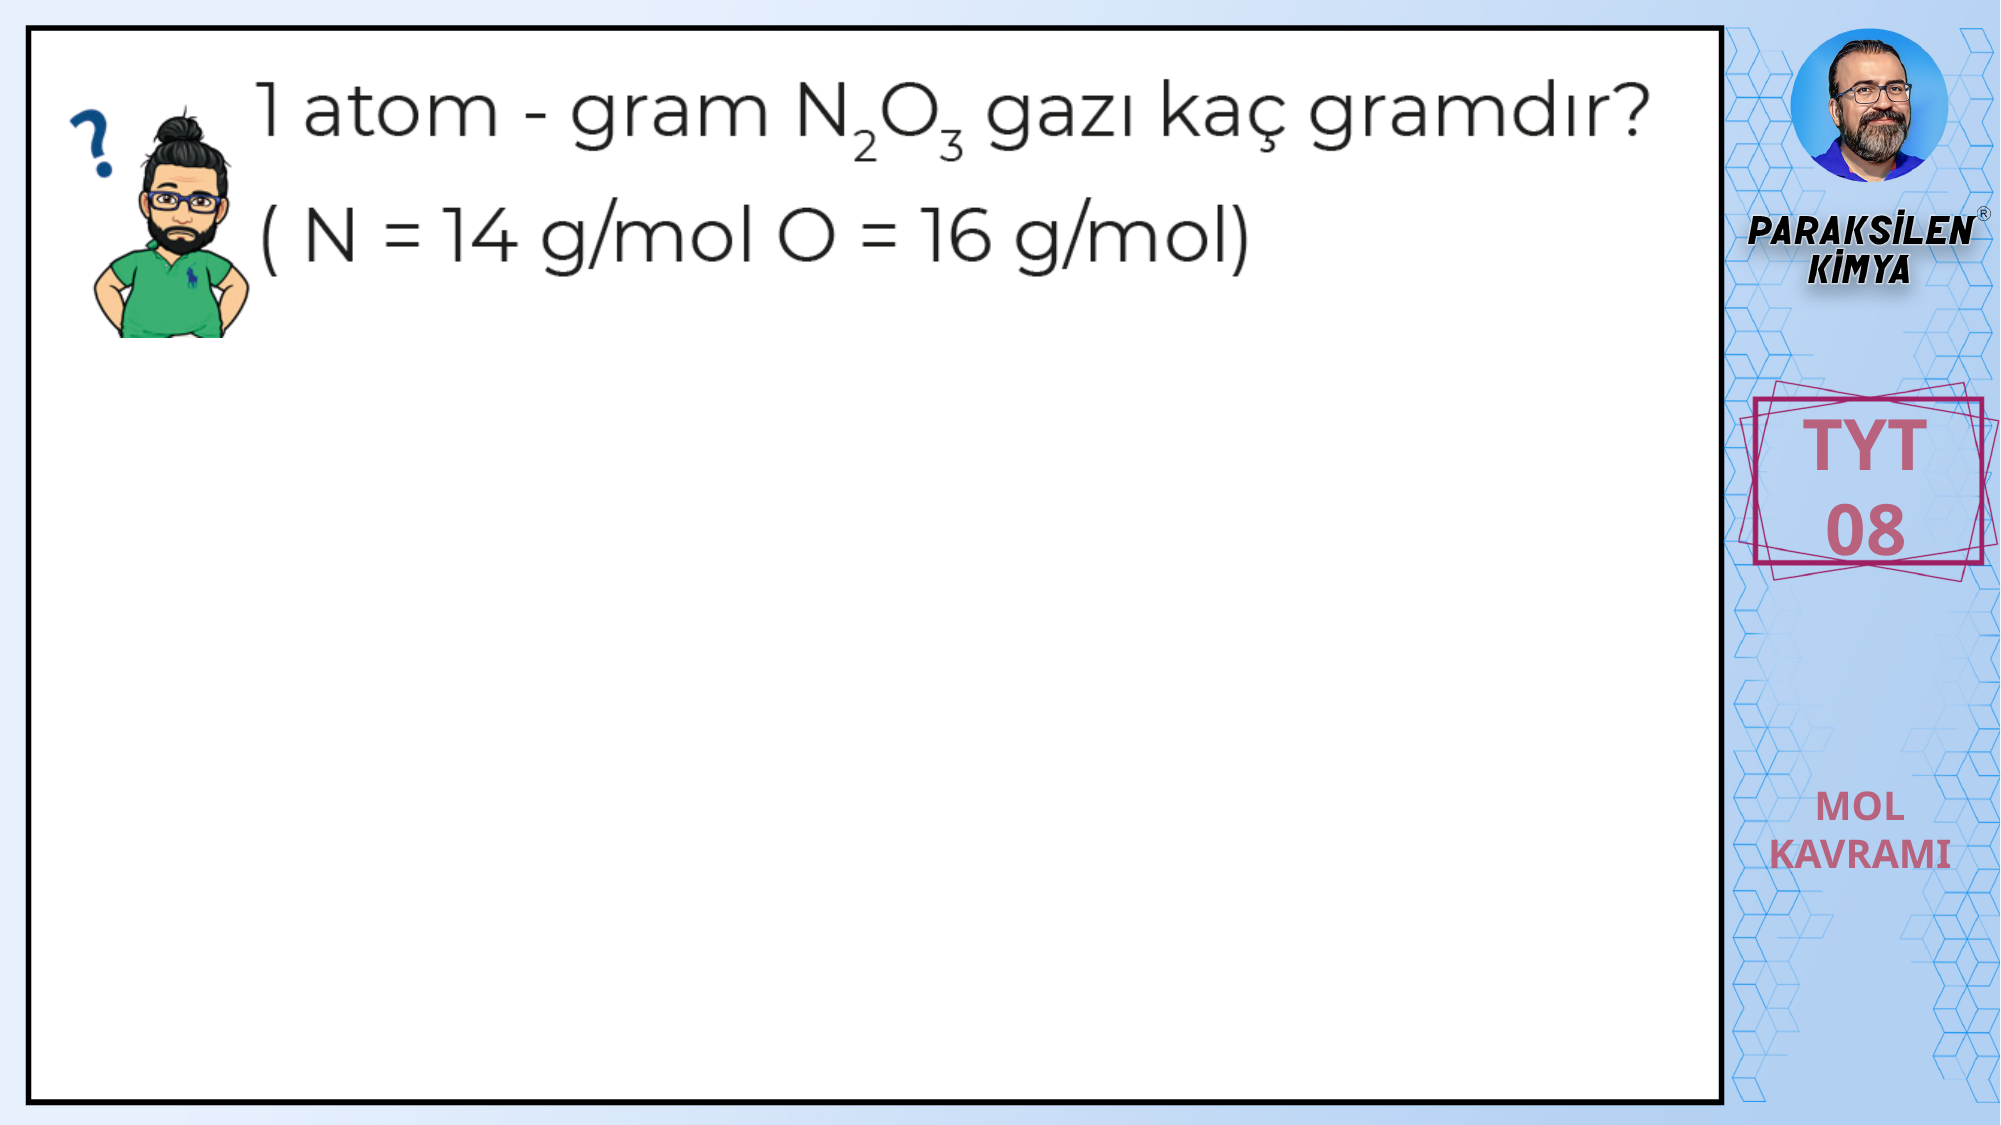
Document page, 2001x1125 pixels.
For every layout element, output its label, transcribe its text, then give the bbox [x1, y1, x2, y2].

text_box TYT 08 [1755, 392, 1977, 577]
text_box MOL KAVRAMI [1719, 773, 2000, 884]
picture [0, 0, 2001, 1125]
